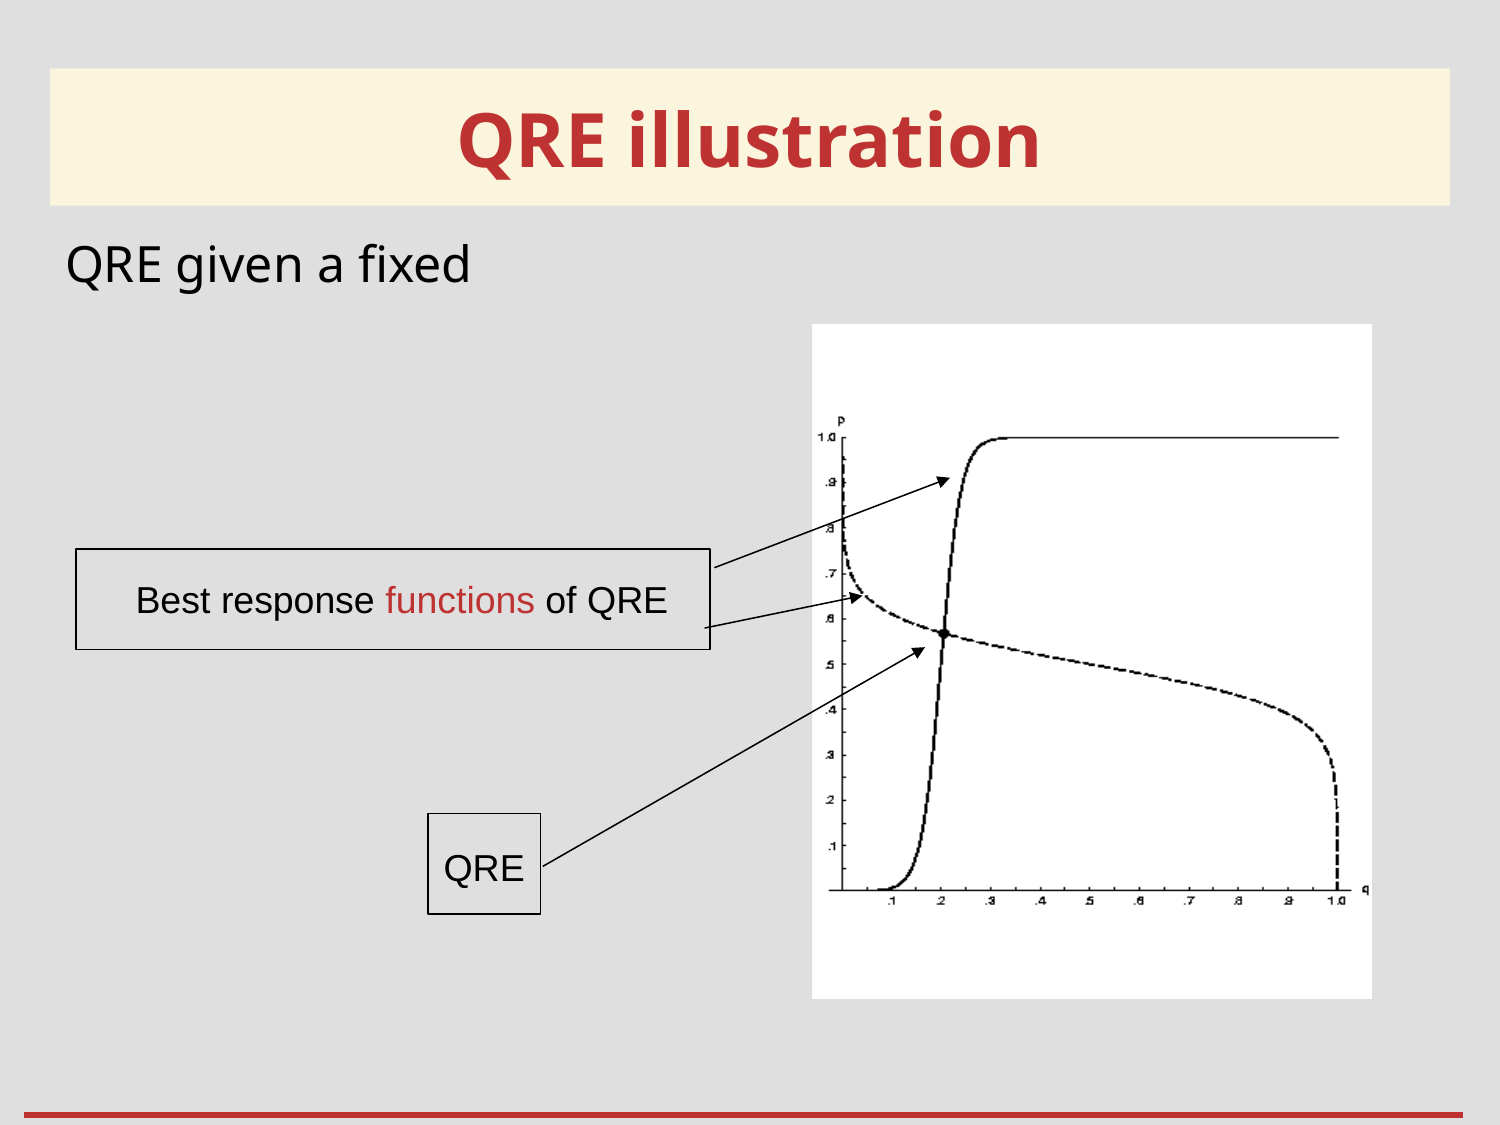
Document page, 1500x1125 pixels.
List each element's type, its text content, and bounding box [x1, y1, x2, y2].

title QRE illustration [49, 68, 1451, 207]
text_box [714, 477, 951, 568]
footer [24, 1112, 1463, 1118]
text_box [75, 548, 711, 650]
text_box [542, 646, 926, 867]
picture [812, 324, 1372, 999]
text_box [704, 595, 863, 629]
text_box [428, 813, 541, 915]
